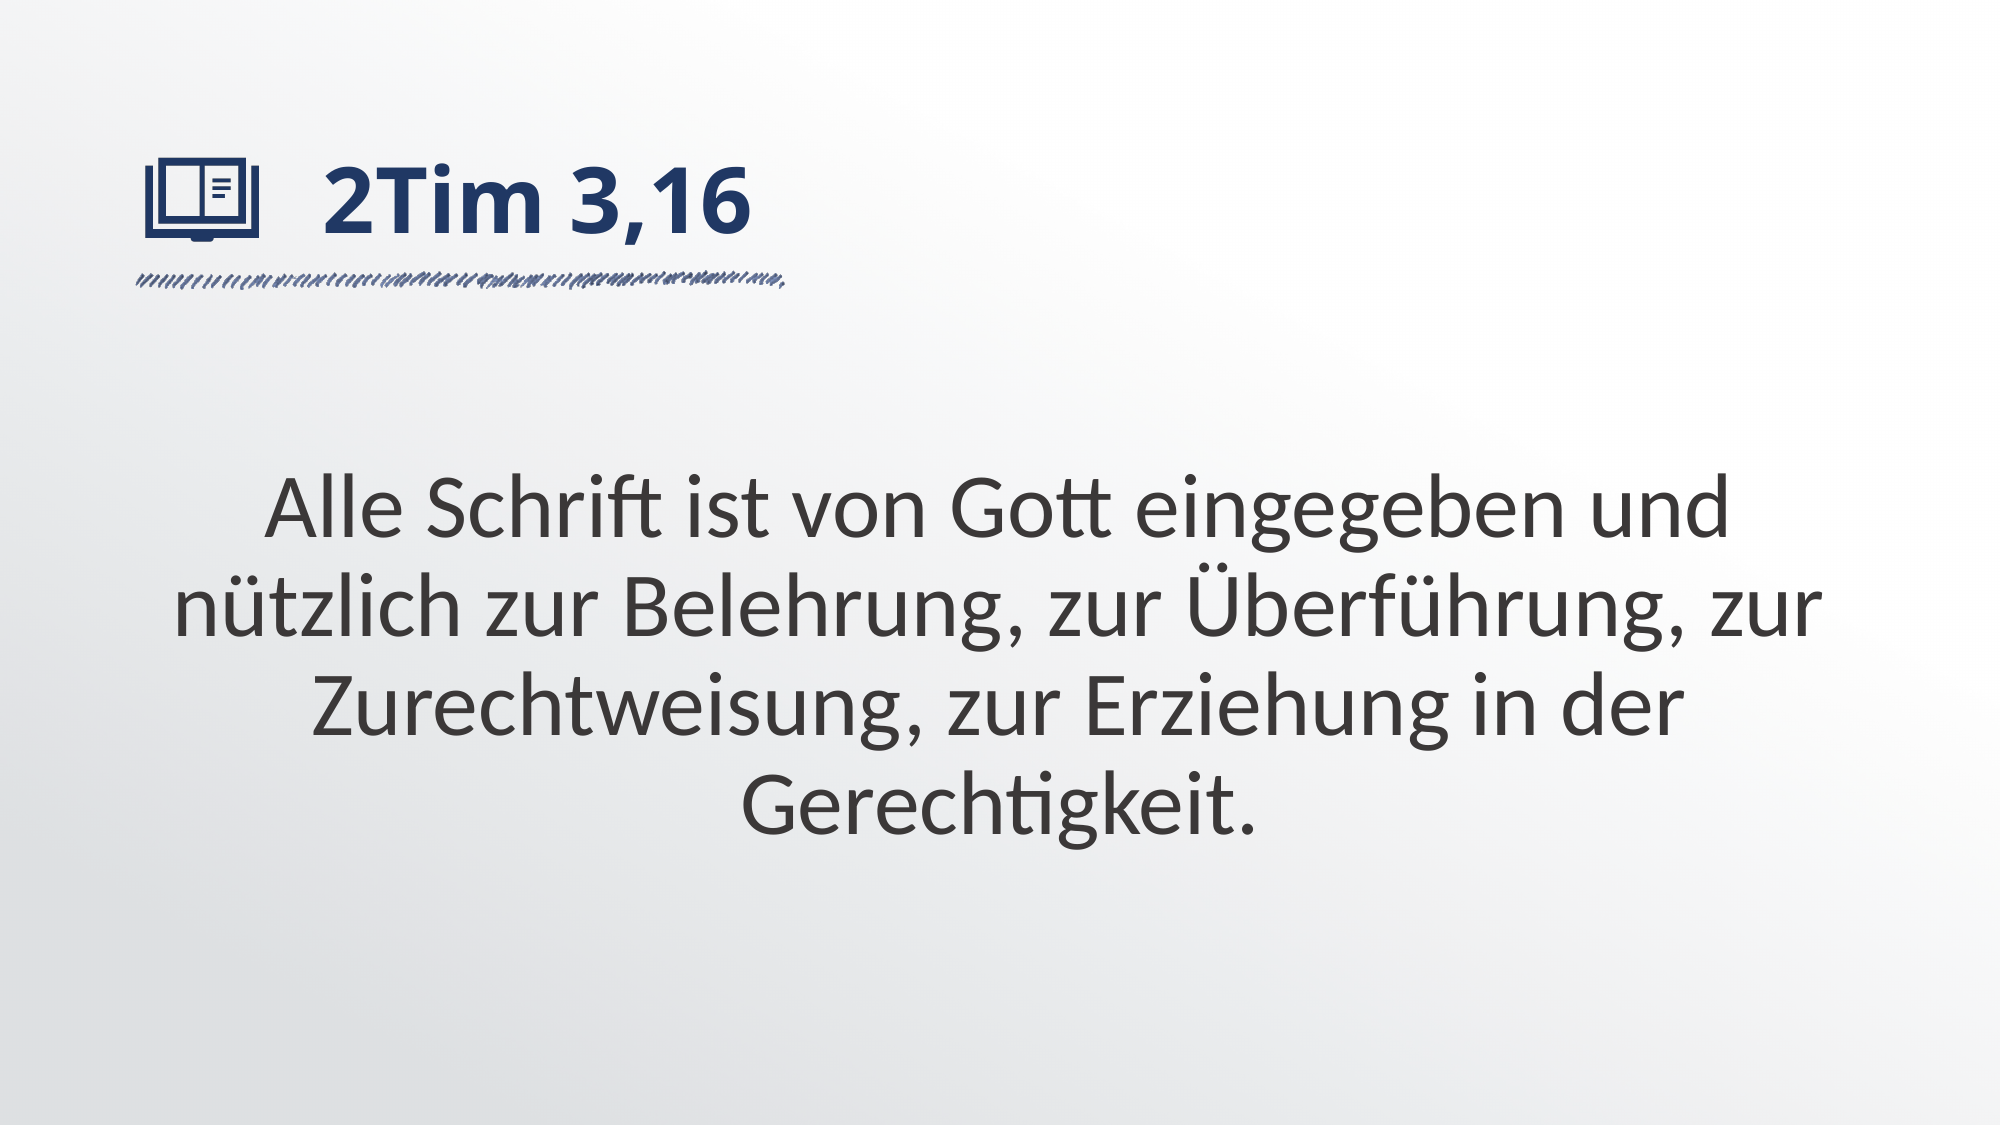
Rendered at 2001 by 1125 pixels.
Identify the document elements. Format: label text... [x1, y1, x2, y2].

list Alle Schrift ist von Gott eingegeben und nützlich zur Belehrung, zur Überführung, zur Zurechtweisung, zur Erziehung in der Gerechtigkeit. [137, 299, 1863, 1014]
picture [140, 137, 264, 261]
title 2Tim 3,16 [322, 59, 1860, 261]
